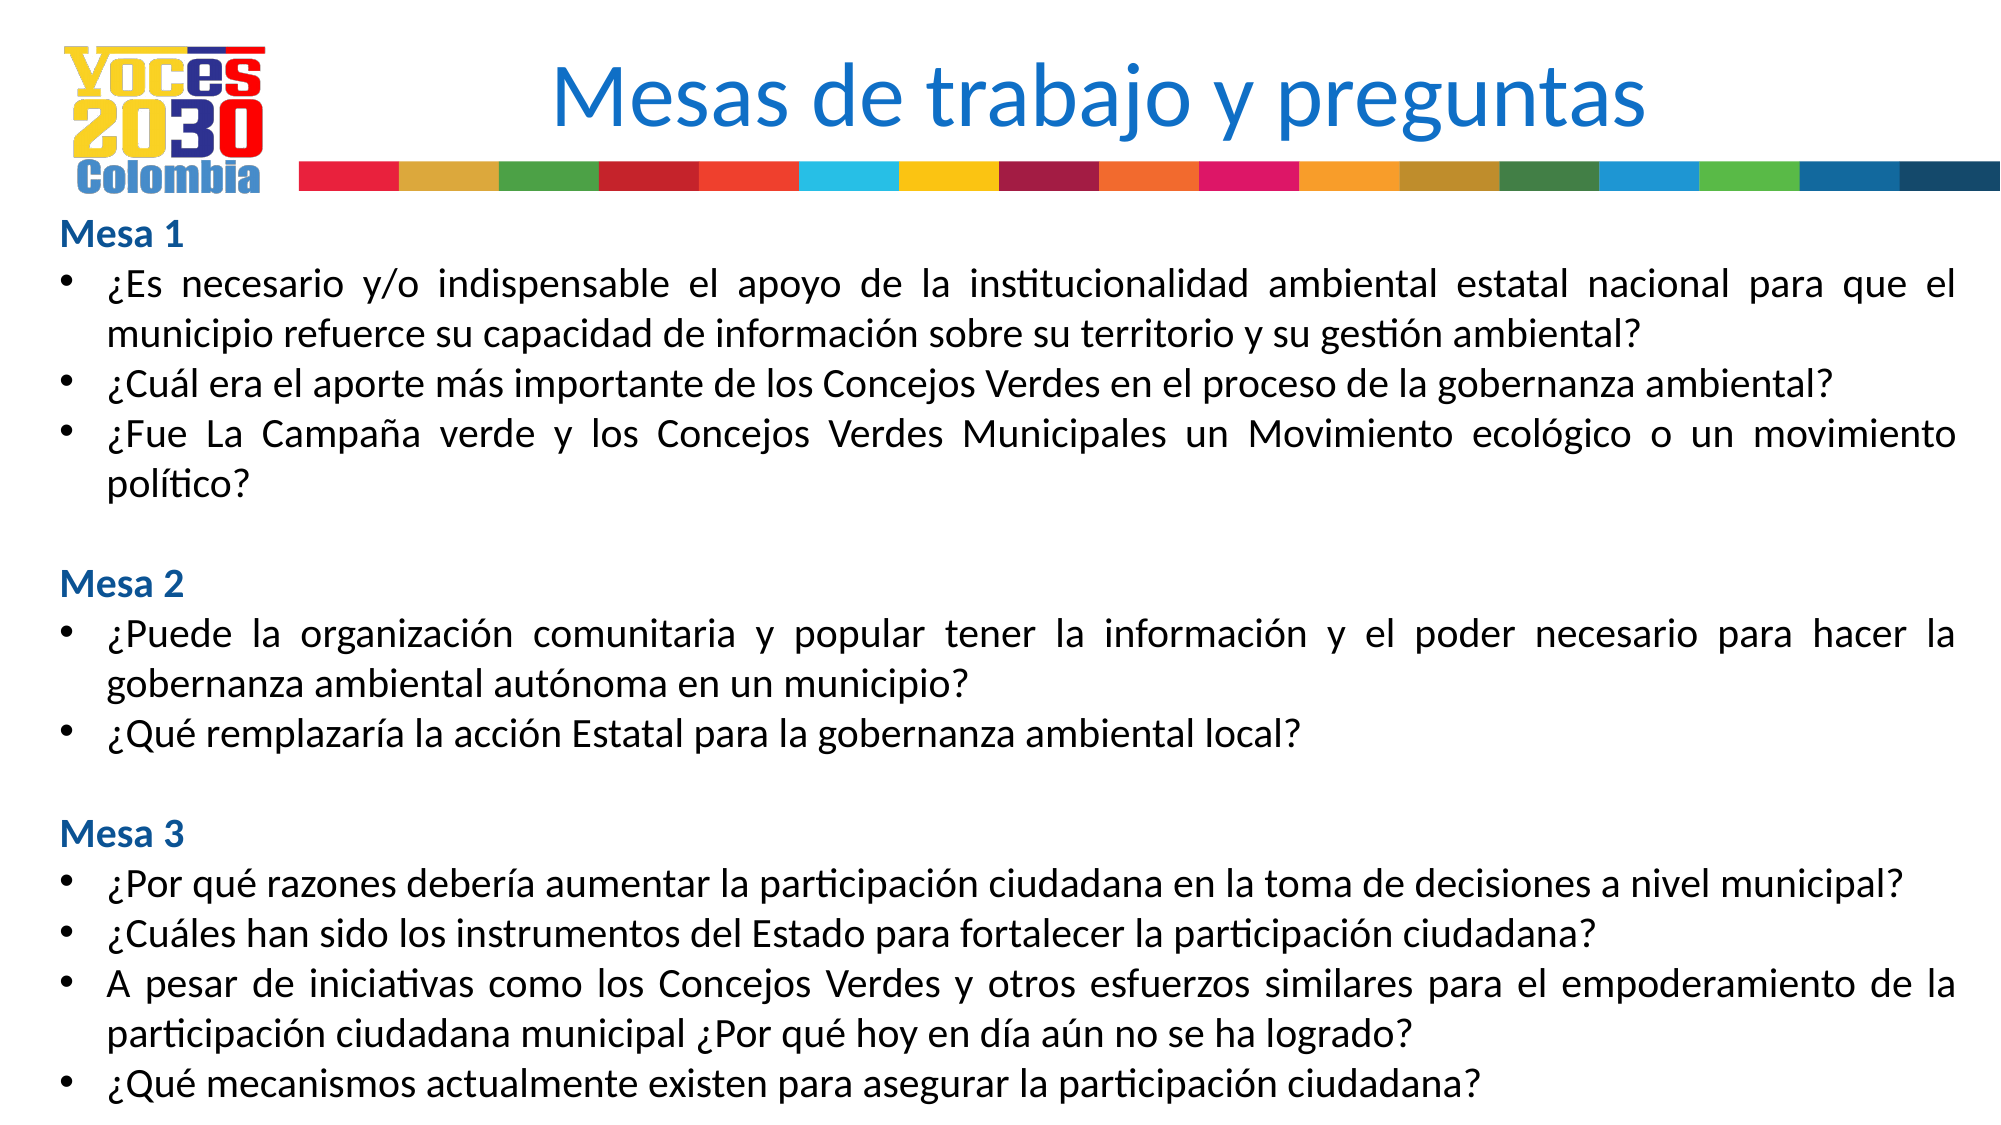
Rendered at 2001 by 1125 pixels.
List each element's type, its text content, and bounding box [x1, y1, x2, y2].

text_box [298, 161, 2000, 192]
text_box Mesa 1 ¿Es necesario y/o indispensable el apoyo de la institucionalidad ambiental estatal nacional para que el municipio refuerce su capacidad de información sobre su territorio y su gestión ambiental? ¿Cuál era el aporte más importante de los Concejos Verdes en el proceso de la gobernanza ambiental? ¿Fue La Campaña verde y los Concejos Verdes Municipales un Movimiento ecológico o un movimiento político? Mesa 2 ¿Puede la organización comunitaria y popular tener la información y el poder necesario para hacer la gobernanza ambiental autónoma en un municipio? ¿Qué remplazaría la acción Estatal para la gobernanza ambiental local? Mesa 3 ¿Por qué razones debería aumentar la participación ciudadana en la toma de decisiones a nivel municipal? ¿Cuáles han sido los instrumentos del Estado para fortalecer la participación ciudadana? A pesar de iniciativas como los Concejos Verdes y otros esfuerzos similares para el empoderamiento de la participación ciudadana municipal ¿Por qué hoy en día aún no se ha logrado? ¿Qué mecanismos actualmente existen para asegurar la participación ciudadana? [44, 198, 1973, 1114]
picture [55, 33, 274, 211]
text_box Mesas de trabajo y preguntas [200, 0, 2000, 184]
